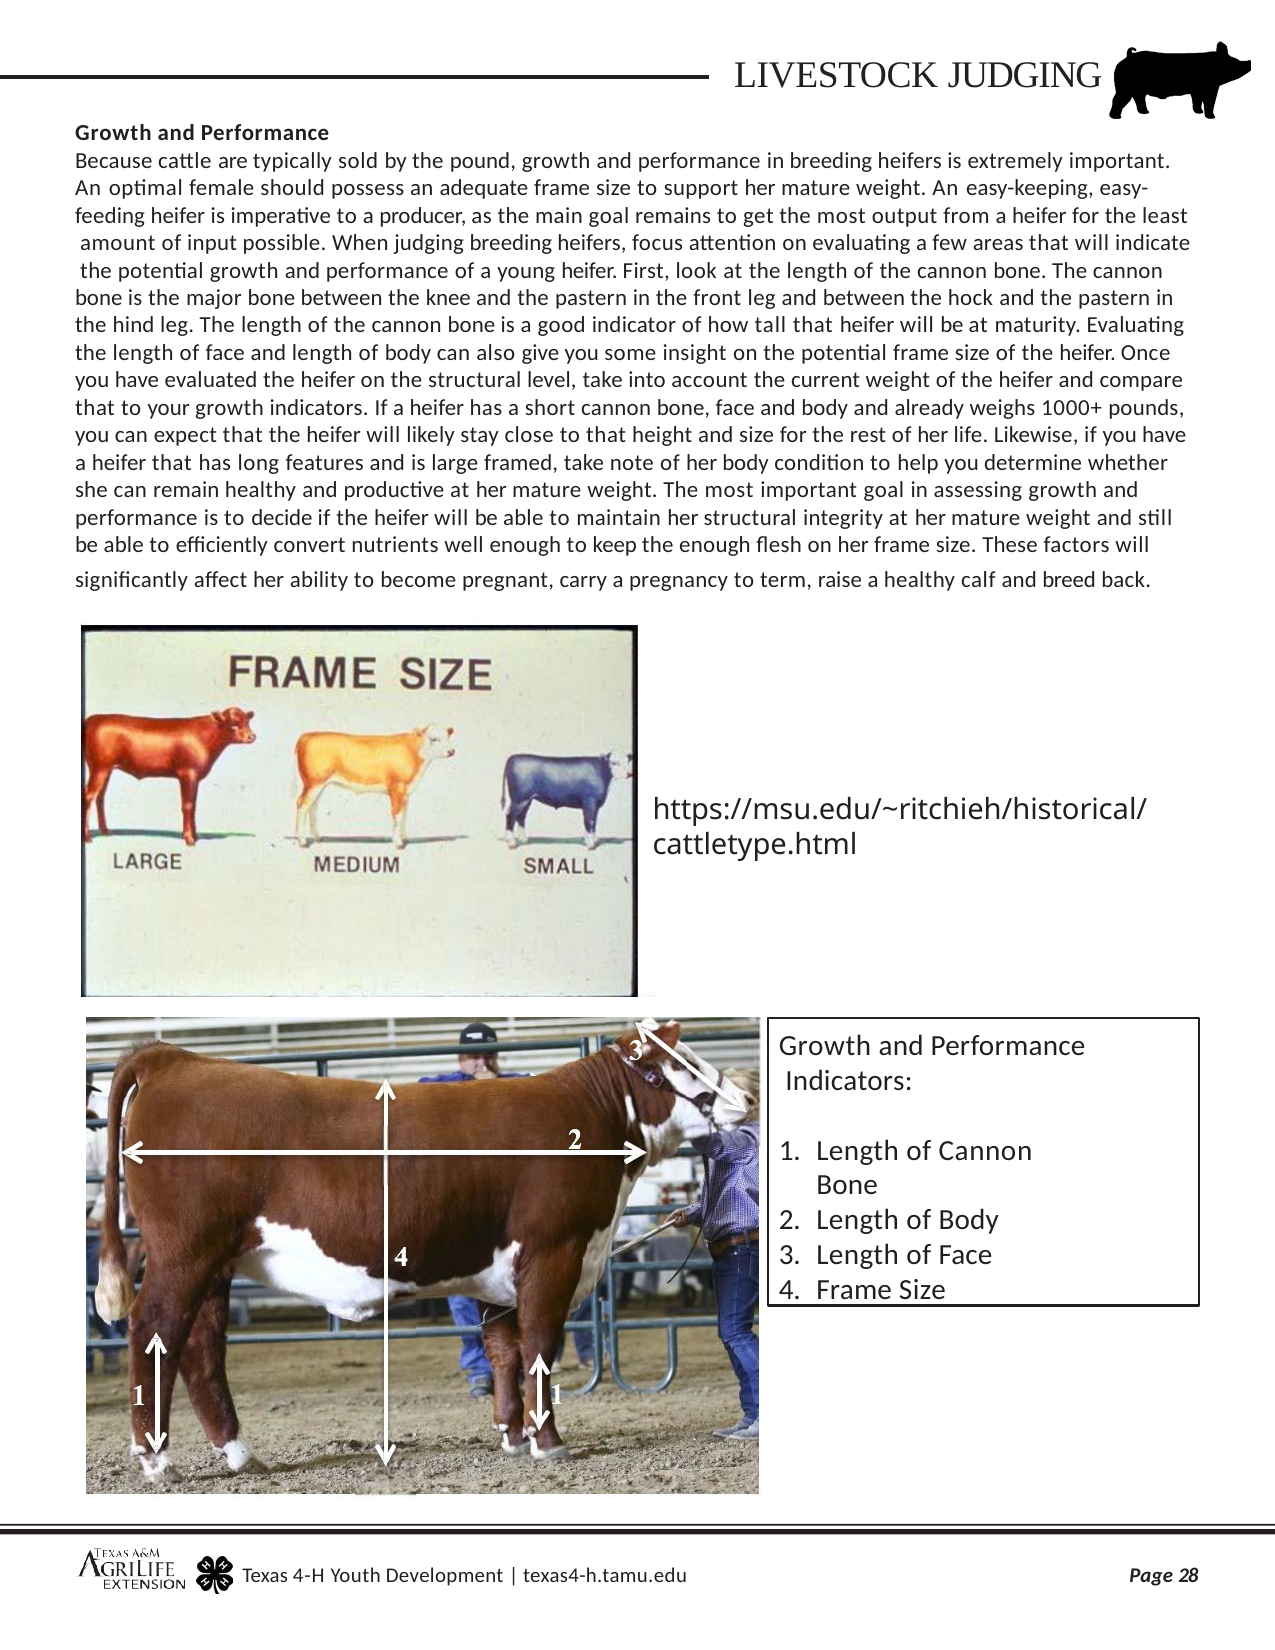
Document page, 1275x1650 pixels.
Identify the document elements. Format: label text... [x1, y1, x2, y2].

picture [1108, 41, 1252, 119]
text_box Growth and Performance Because cattle are typically sold by the pound, growth and performance in breeding heifers is extremely important. An optimal female should possess an adequate frame size to support her mature weight. An easy-keeping, easy- feeding heifer is imperative to a producer, as the main goal remains to get the most output from a heifer for the least amount of input possible. When judging breeding heifers, focus attention on evaluating a few areas that will indicate the potential growth and performance of a young heifer. First, look at the length of the cannon bone. The cannon bone is the major bone between the knee and the pastern in the front leg and between the hock and the pastern in the hind leg. The length of the cannon bone is a good indicator of how tall that heifer will be at maturity. Evaluating the length of face and length of body can also give you some insight on the potential frame size of the heifer. Once you have evaluated the heifer on the structural level, take into account the current weight of the heifer and compare that to your growth indicators. If a heifer has a short cannon bone, face and body and already weighs 1000+ pounds, you can expect that the heifer will likely stay close to that height and size for the rest of her life. Likewise, if you have a heifer that has long features and is large framed, take note of her body condition to help you determine whether she can remain healthy and productive at her mature weight. The most important goal in assessing growth and performance is to decide if the heifer will be able to maintain her structural integrity at her mature weight and still be able to efficiently convert nutrients well enough to keep the enough flesh on her frame size. These factors will significantly affect her ability to become pregnant, carry a pregnancy to term, raise a healthy calf and breed back. [72, 115, 1193, 593]
picture [196, 1556, 233, 1594]
picture [86, 1016, 762, 1499]
text_box https://msu.edu/~ritchieh/historical/cattletype.html [661, 788, 1258, 861]
picture [76, 1548, 185, 1589]
picture [80, 619, 657, 997]
text_box LIVESTOCK JUDGING [732, 48, 1103, 96]
text_box Growth and Performance Indicators: Length of Cannon Bone Length of Body Length of Face Frame Size [768, 1018, 1199, 1306]
slide_number Page 28 [1127, 1561, 1209, 1650]
footer Texas 4-H Youth Development | texas4-h.tamu.edu [240, 1561, 695, 1650]
